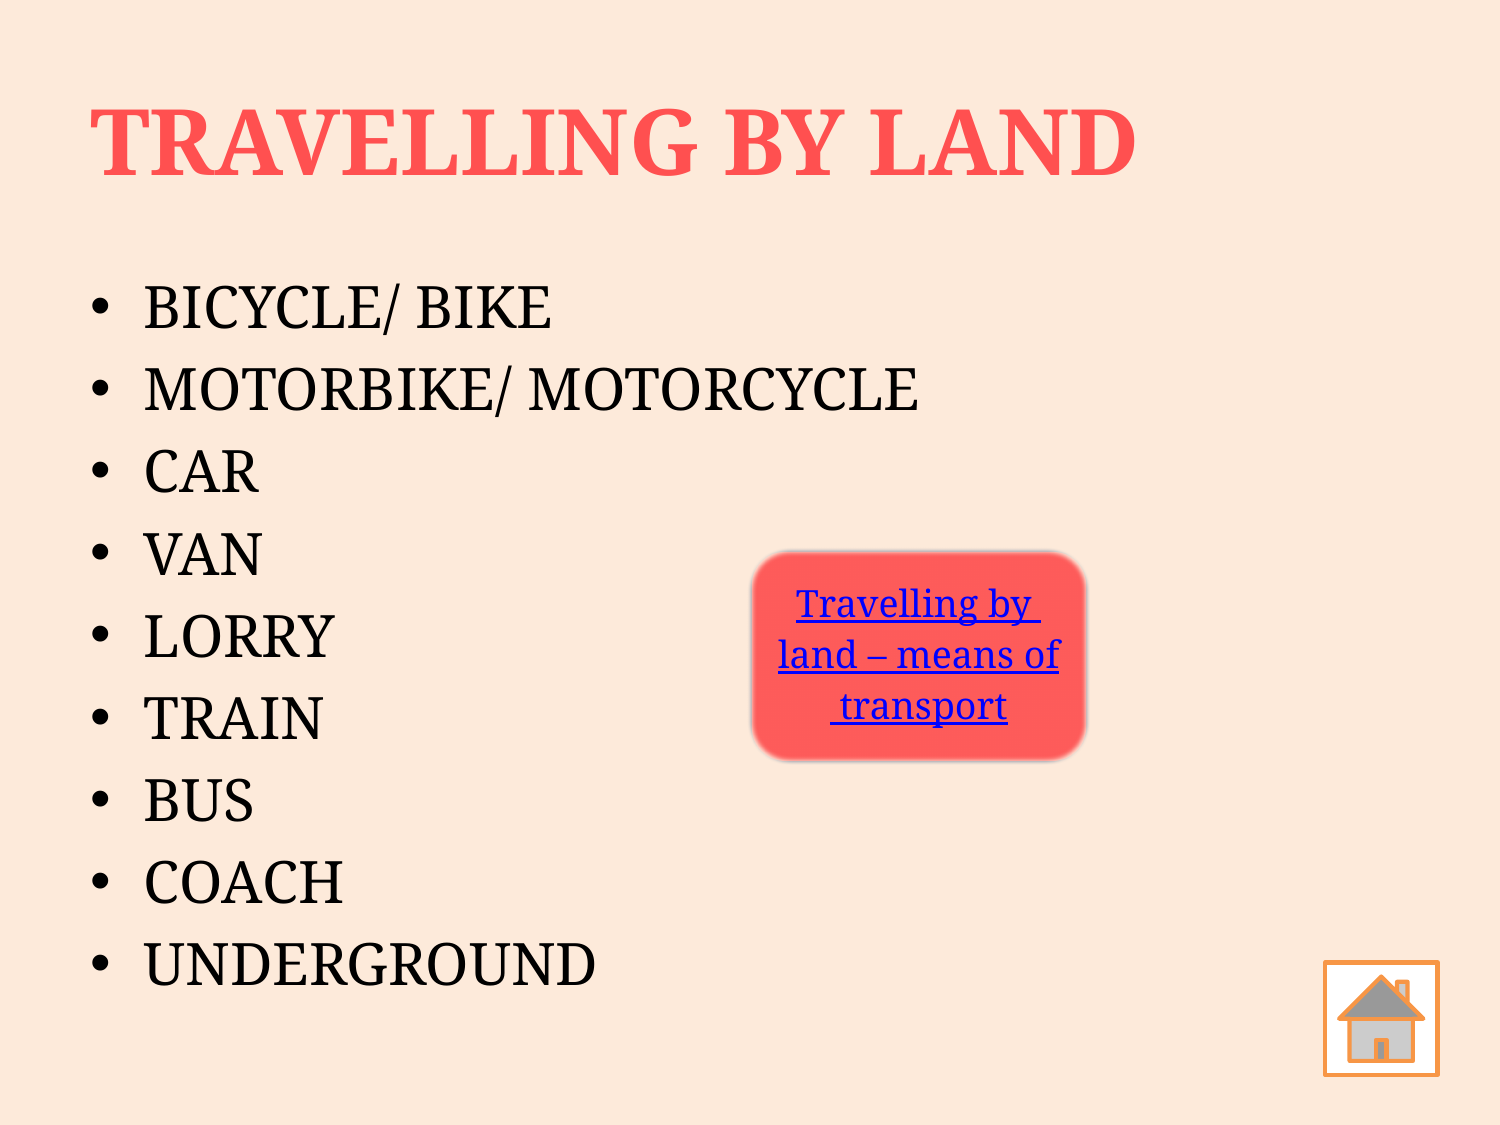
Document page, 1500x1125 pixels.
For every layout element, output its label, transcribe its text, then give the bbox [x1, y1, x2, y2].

list BICYCLE/ BIKE MOTORBIKE/ MOTORCYCLE CAR VAN LORRY TRAIN BUS COACH UNDERGROUND [75, 262, 1425, 1005]
title TRAVELLING BY LAND [75, 45, 1425, 233]
text_box [1323, 960, 1440, 1077]
text_box Travelling by land – means of transport [752, 552, 1086, 761]
